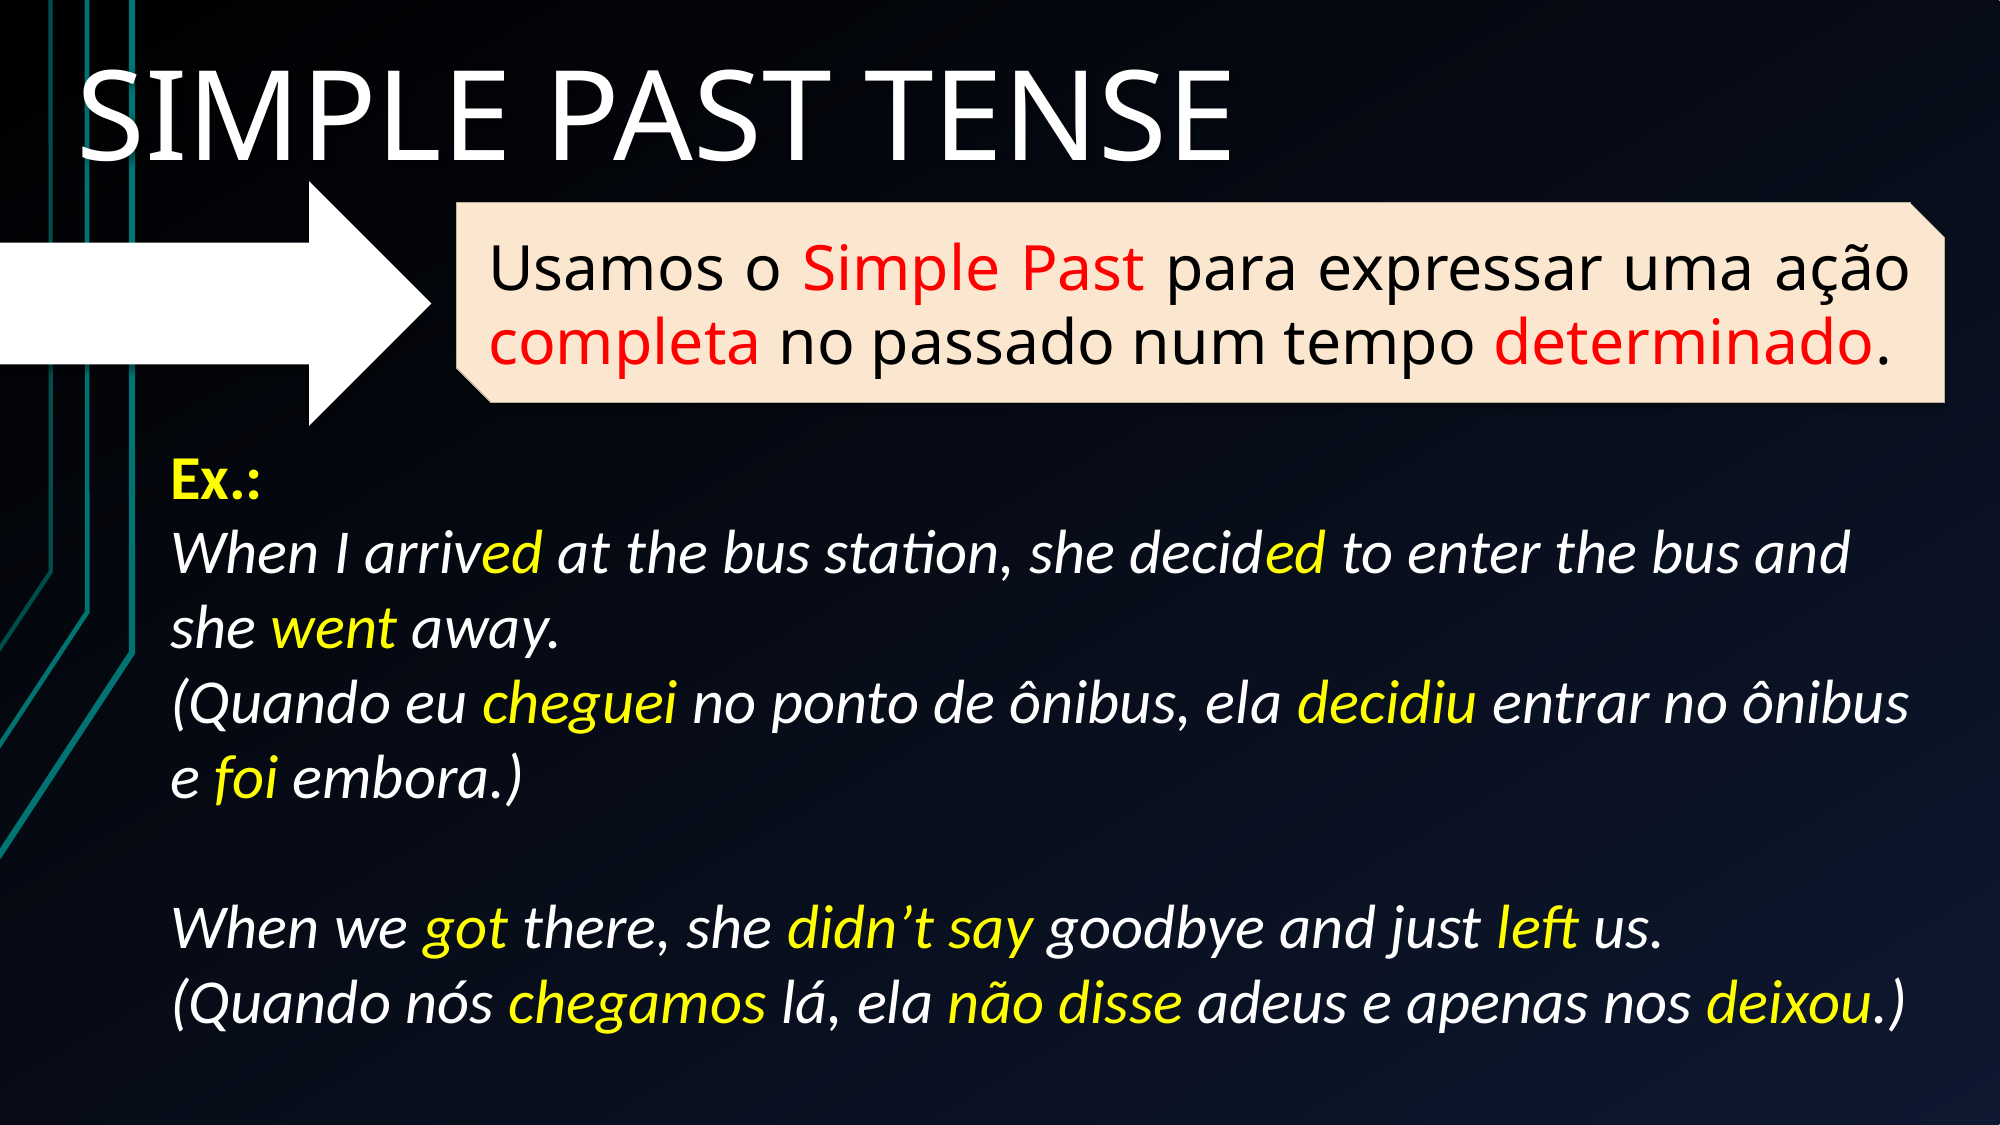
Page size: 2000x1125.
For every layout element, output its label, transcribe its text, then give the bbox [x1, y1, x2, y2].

text_box Usamos o Simple Past para expressar uma ação completa no passado num tempo determinado. [456, 202, 1945, 403]
text_box Ex.: When I arrived at the bus station, she decided to enter the bus and she went away. (Quando eu cheguei no ponto de ônibus, ela decidiu entrar no ônibus e foi embora.) When we got there, she didn’t say goodbye and just left us. (Quando nós chegamos lá, ela não disse adeus e apenas nos deixou.) [155, 429, 1939, 1044]
text_box SIMPLE PAST TENSE [31, 27, 1284, 193]
text_box QUANDO USAR? [0, 181, 432, 426]
